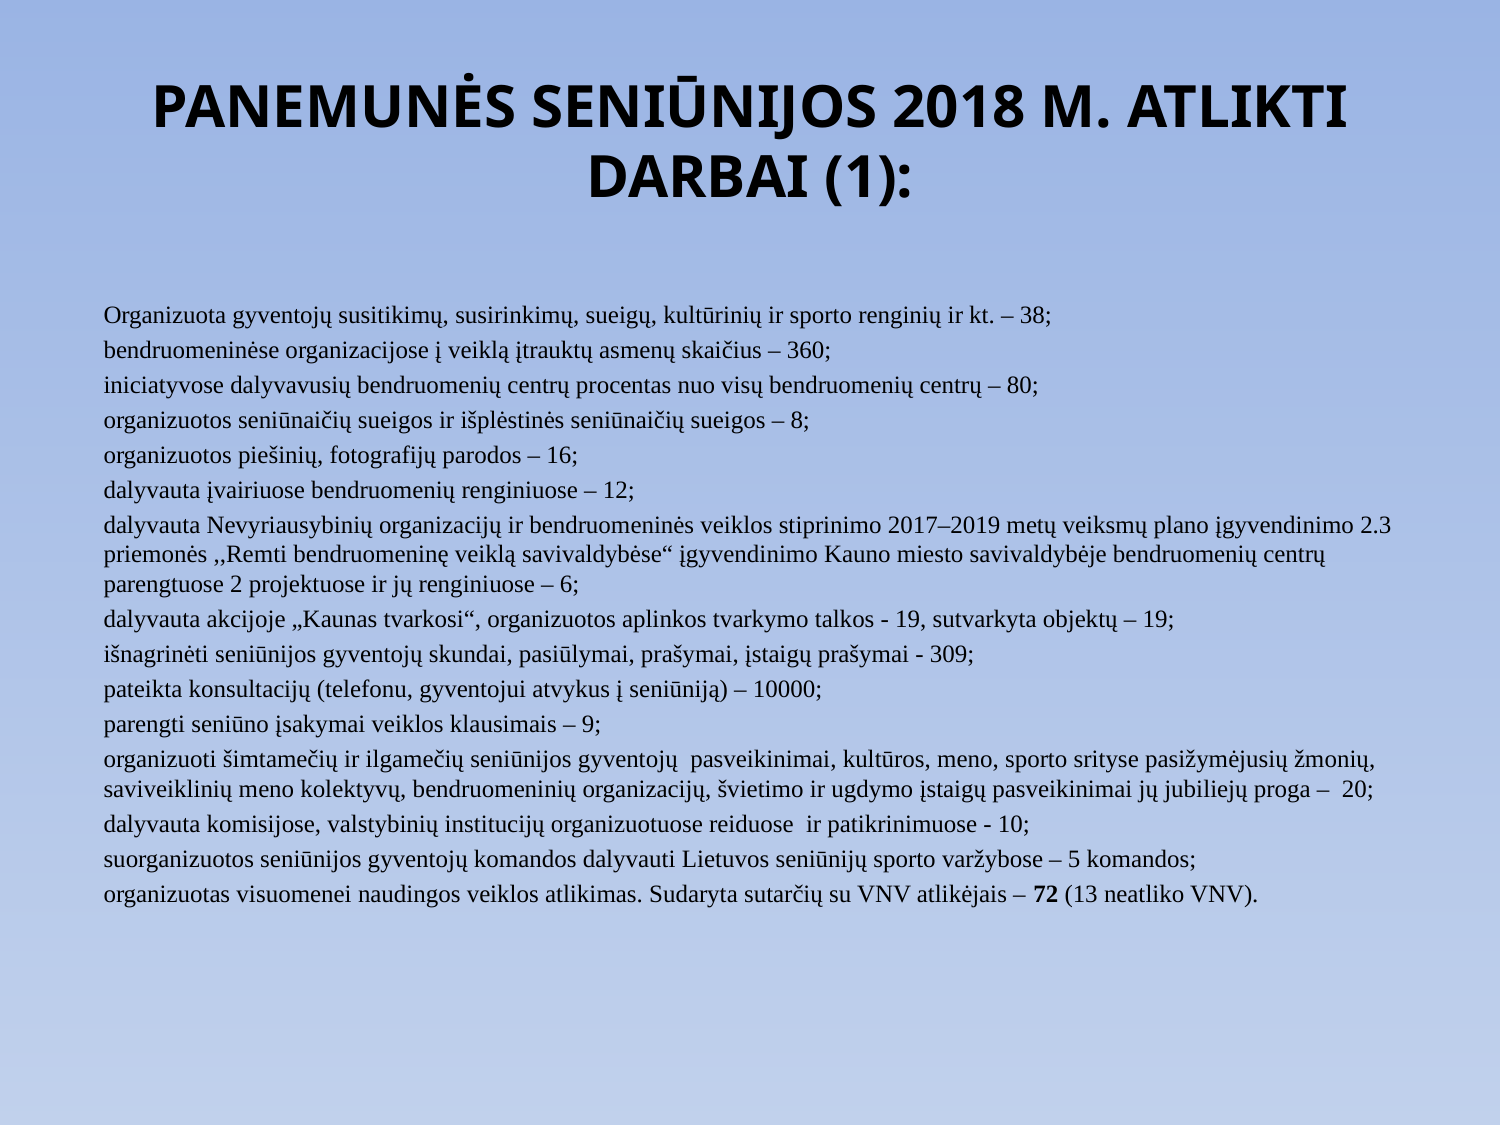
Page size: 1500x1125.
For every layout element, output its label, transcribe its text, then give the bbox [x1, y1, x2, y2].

list Organizuota gyventojų susitikimų, susirinkimų, sueigų, kultūrinių ir sporto renginių ir kt. – 38; bendruomeninėse organizacijose į veiklą įtrauktų asmenų skaičius – 360; iniciatyvose dalyvavusių bendruomenių centrų procentas nuo visų bendruomenių centrų – 80; organizuotos seniūnaičių sueigos ir išplėstinės seniūnaičių sueigos – 8; organizuotos piešinių, fotografijų parodos – 16; dalyvauta įvairiuose bendruomenių renginiuose – 12; dalyvauta Nevyriausybinių organizacijų ir bendruomeninės veiklos stiprinimo 2017–2019 metų veiksmų plano įgyvendinimo 2.3 priemonės ,,Remti bendruomeninę veiklą savivaldybėse“ įgyvendinimo Kauno miesto savivaldybėje bendruomenių centrų parengtuose 2 projektuose ir jų renginiuose – 6; dalyvauta akcijoje „Kaunas tvarkosi“, organizuotos aplinkos tvarkymo talkos - 19, sutvarkyta objektų – 19; išnagrinėti seniūnijos gyventojų skundai, pasiūlymai, prašymai, įstaigų prašymai - 309; pateikta konsultacijų (telefonu, gyventojui atvykus į seniūniją) – 10000; parengti seniūno įsakymai veiklos klausimais – 9; organizuoti šimtamečių ir ilgamečių seniūnijos gyventojų pasveikinimai, kultūros, meno, sporto srityse pasižymėjusių žmonių, saviveiklinių meno kolektyvų, bendruomeninių organizacijų, švietimo ir ugdymo įstaigų pasveikinimai jų jubiliejų proga – 20; dalyvauta komisijose, valstybinių institucijų organizuotuose reiduose ir patikrinimuose - 10; suorganizuotos seniūnijos gyventojų komandos dalyvauti Lietuvos seniūnijų sporto varžybose – 5 komandos; organizuotas visuomenei naudingos veiklos atlikimas. Sudaryta sutarčių su VNV atlikėjais – 72 (13 neatliko VNV). [88, 290, 1439, 1034]
title PANEMUNĖS SENIŪNIJOS 2018 M. ATLIKTI DARBAI (1): [75, 45, 1425, 233]
